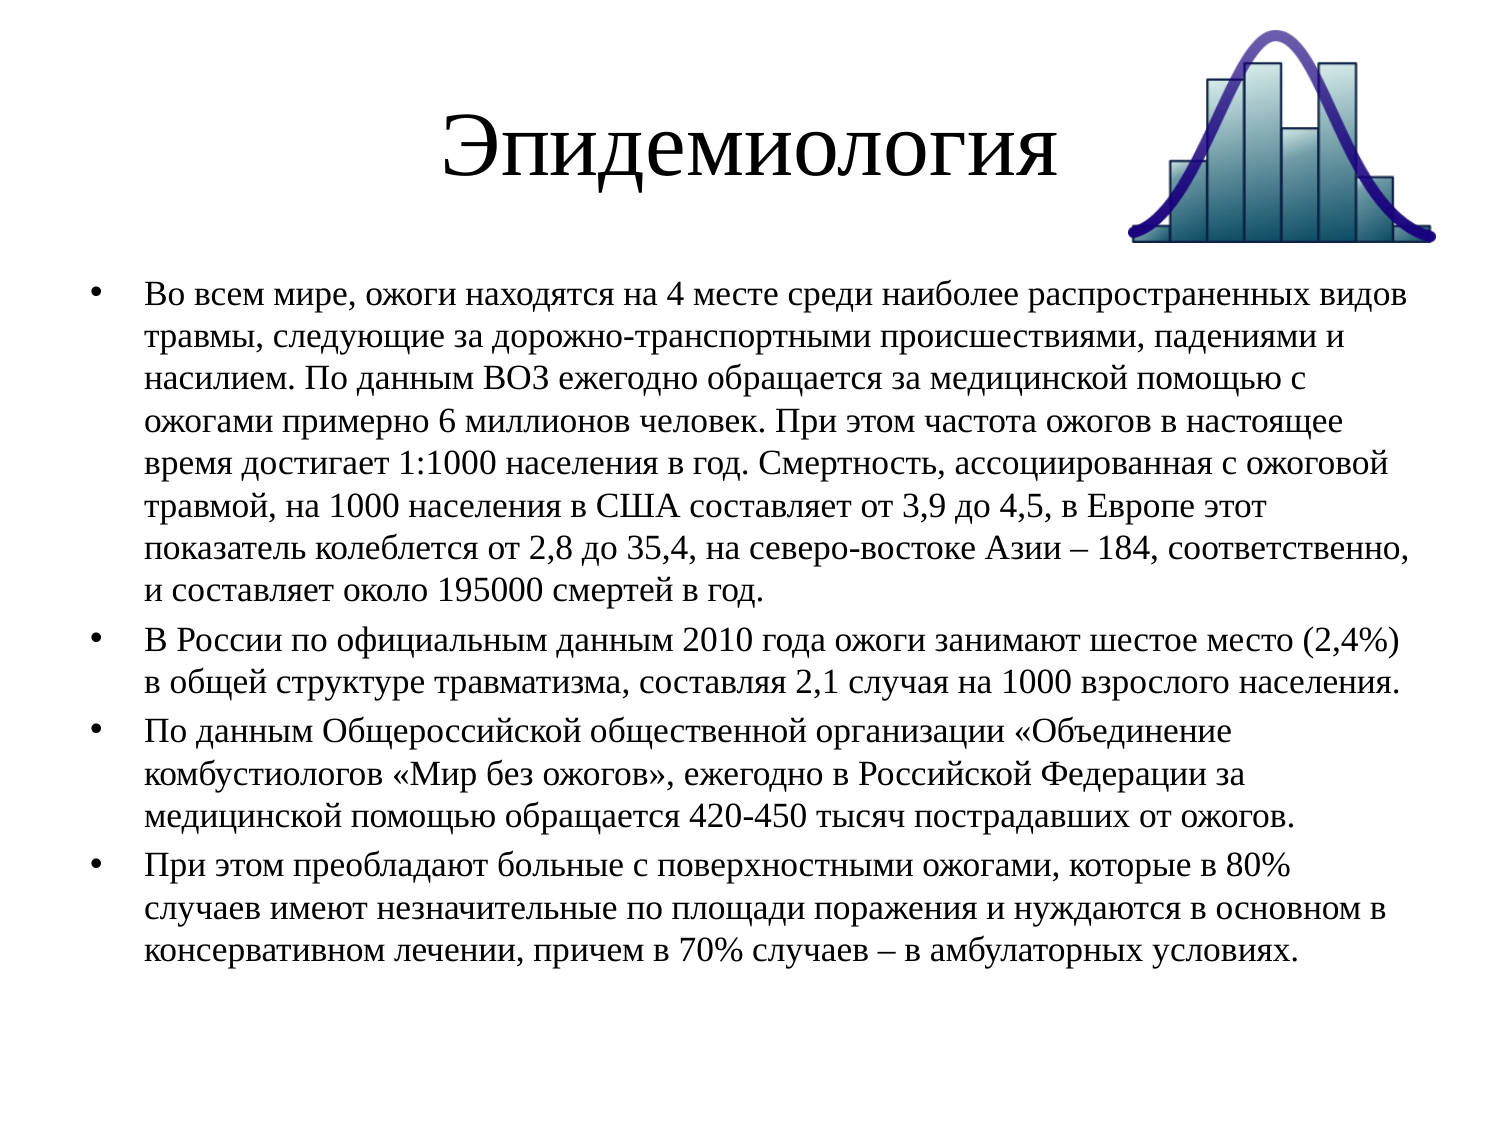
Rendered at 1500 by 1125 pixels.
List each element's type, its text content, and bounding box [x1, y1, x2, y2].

picture [1127, 30, 1436, 243]
list Во всем мире, ожоги находятся на 4 месте среди наиболее распространенных видов травмы, следующие за дорожно-транспортными происшествиями, падениями и насилием. По данным ВОЗ ежегодно обращается за медицинской помощью с ожогами примерно 6 миллионов человек. При этом частота ожогов в настоящее время достигает 1:1000 населения в год. Смертность, ассоциированная с ожоговой травмой, на 1000 населения в США составляет от 3,9 до 4,5, в Европе этот показатель колеблется от 2,8 до 35,4, на северо-востоке Азии – 184, соответственно, и составляет около 195000 смертей в год. В России по официальным данным 2010 года ожоги занимают шестое место (2,4%) в общей структуре травматизма, составляя 2,1 случая на 1000 взрослого населения. По данным Общероссийской общественной организации «Объединение комбустиологов «Мир без ожогов», ежегодно в Российской Федерации за медицинской помощью обращается 420-450 тысяч пострадавших от ожогов. При этом преобладают больные с поверхностными ожогами, которые в 80% случаев имеют незначительные по площади поражения и нуждаются в основном в консервативном лечении, причем в 70% случаев – в амбулаторных условиях. [75, 262, 1425, 1005]
title Эпидемиология [75, 45, 1122, 233]
